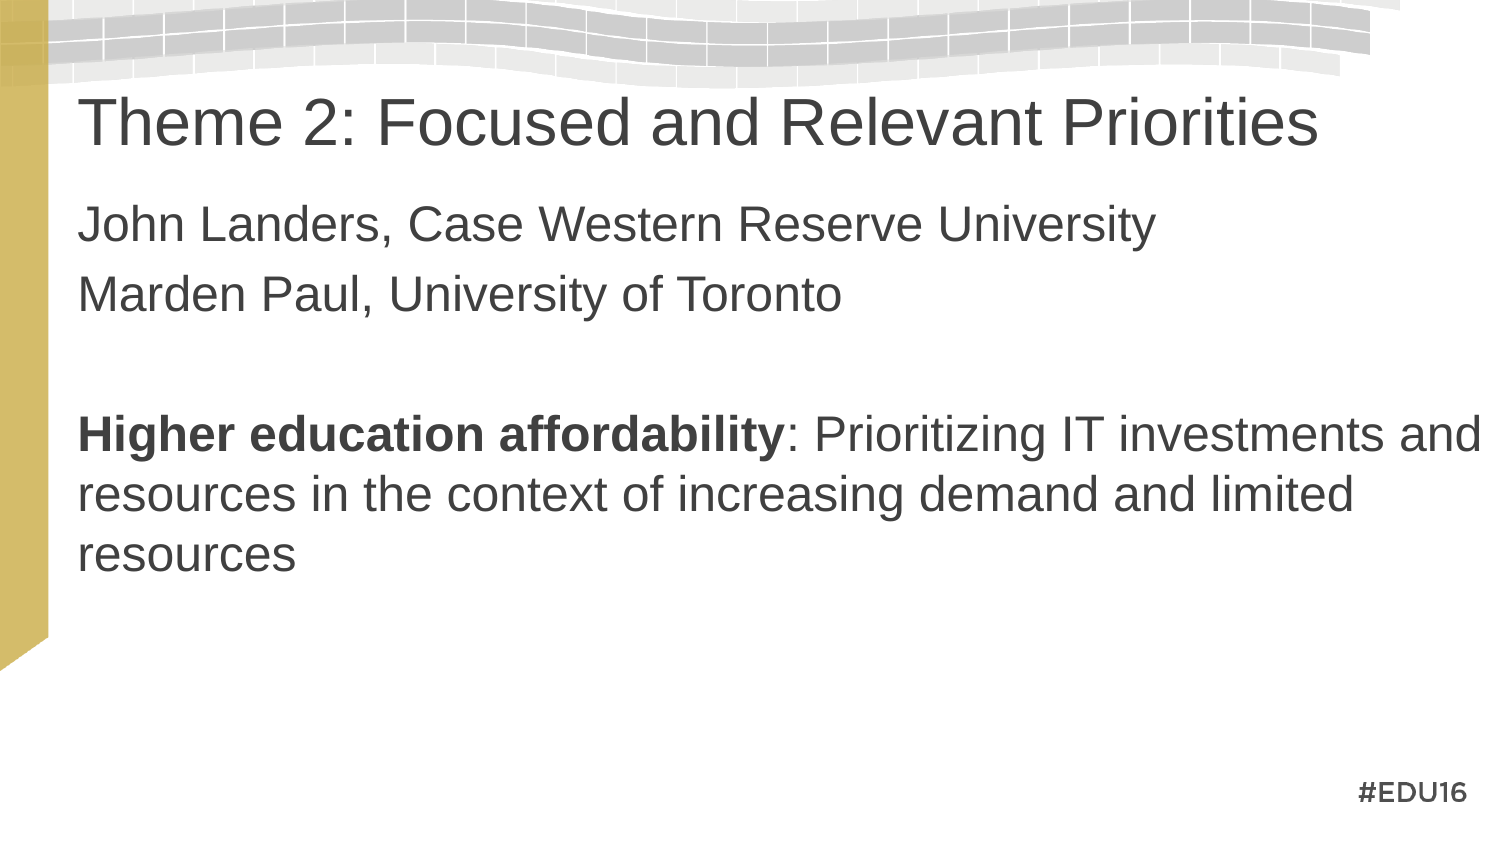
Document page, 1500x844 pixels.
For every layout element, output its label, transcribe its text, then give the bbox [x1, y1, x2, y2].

title Theme 2: Focused and Relevant Priorities [62, 71, 1450, 162]
list John Landers, Case Western Reserve University Marden Paul, University of Toronto Higher education affordability: Prioritizing IT investments and resources in the context of increasing demand and limited resources [62, 184, 1500, 810]
picture [0, 0, 1500, 844]
